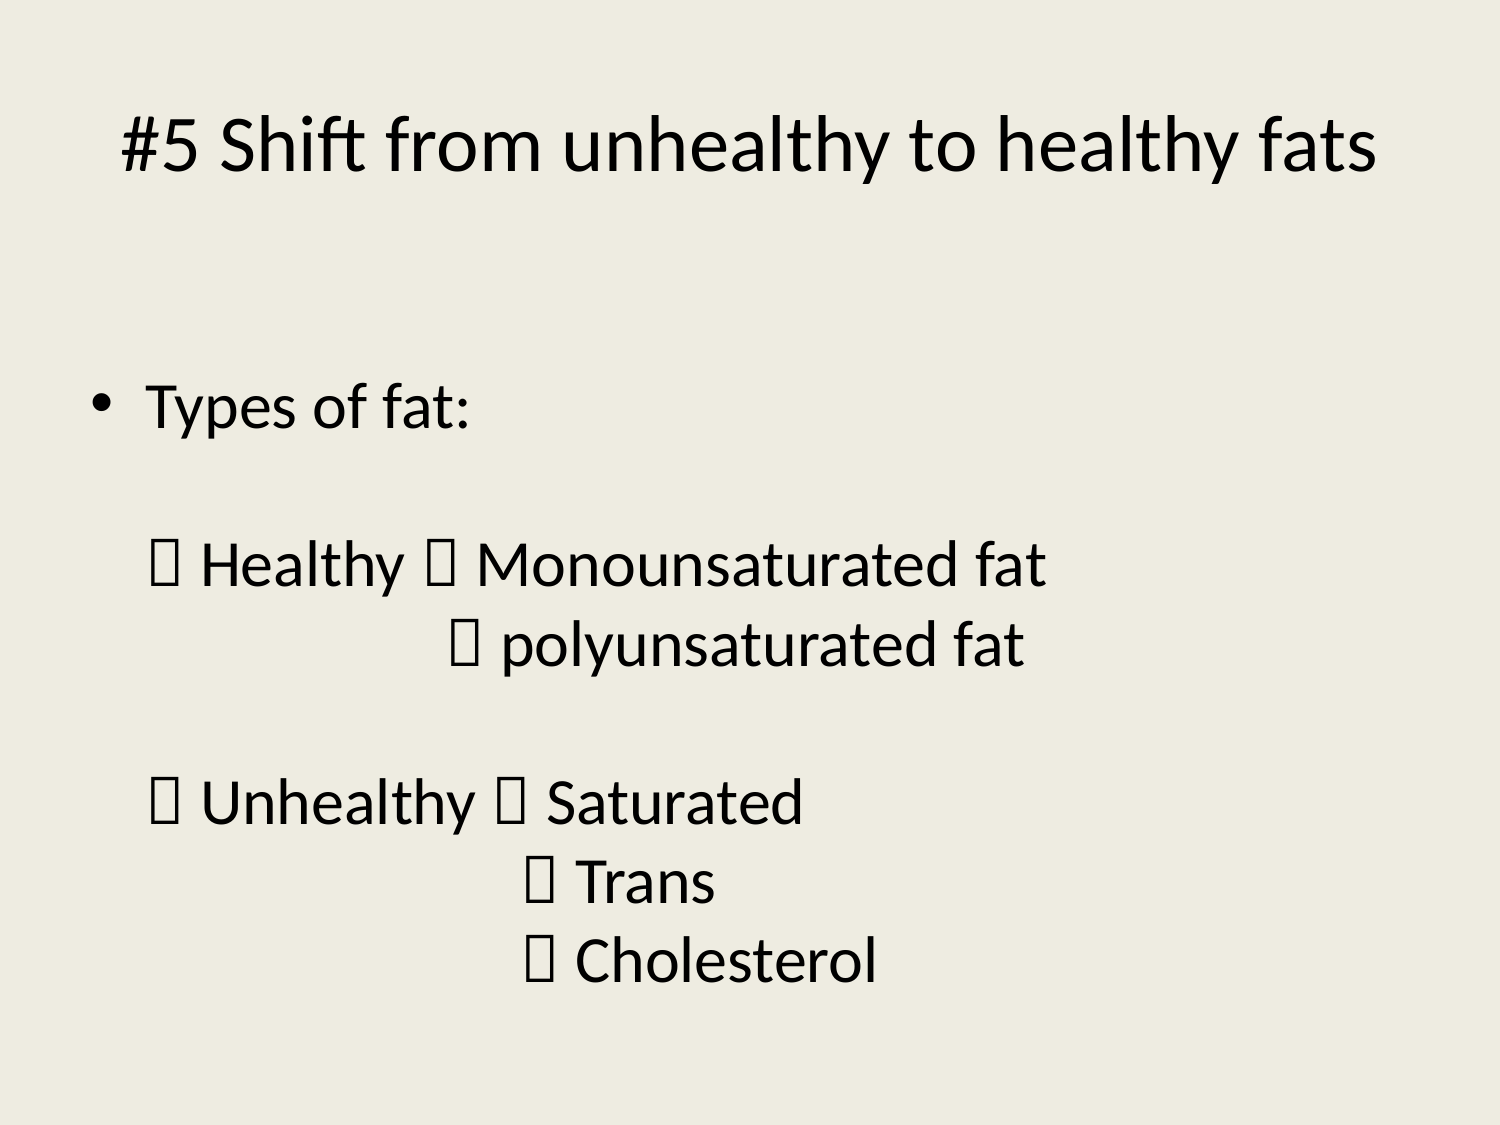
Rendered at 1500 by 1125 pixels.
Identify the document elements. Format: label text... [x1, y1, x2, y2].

list Types of fat:  Healthy  Monounsaturated fat  polyunsaturated fat  Unhealthy  Saturated  Trans  Cholesterol [75, 262, 1425, 1005]
title #5 Shift from unhealthy to healthy fats [75, 45, 1425, 233]
